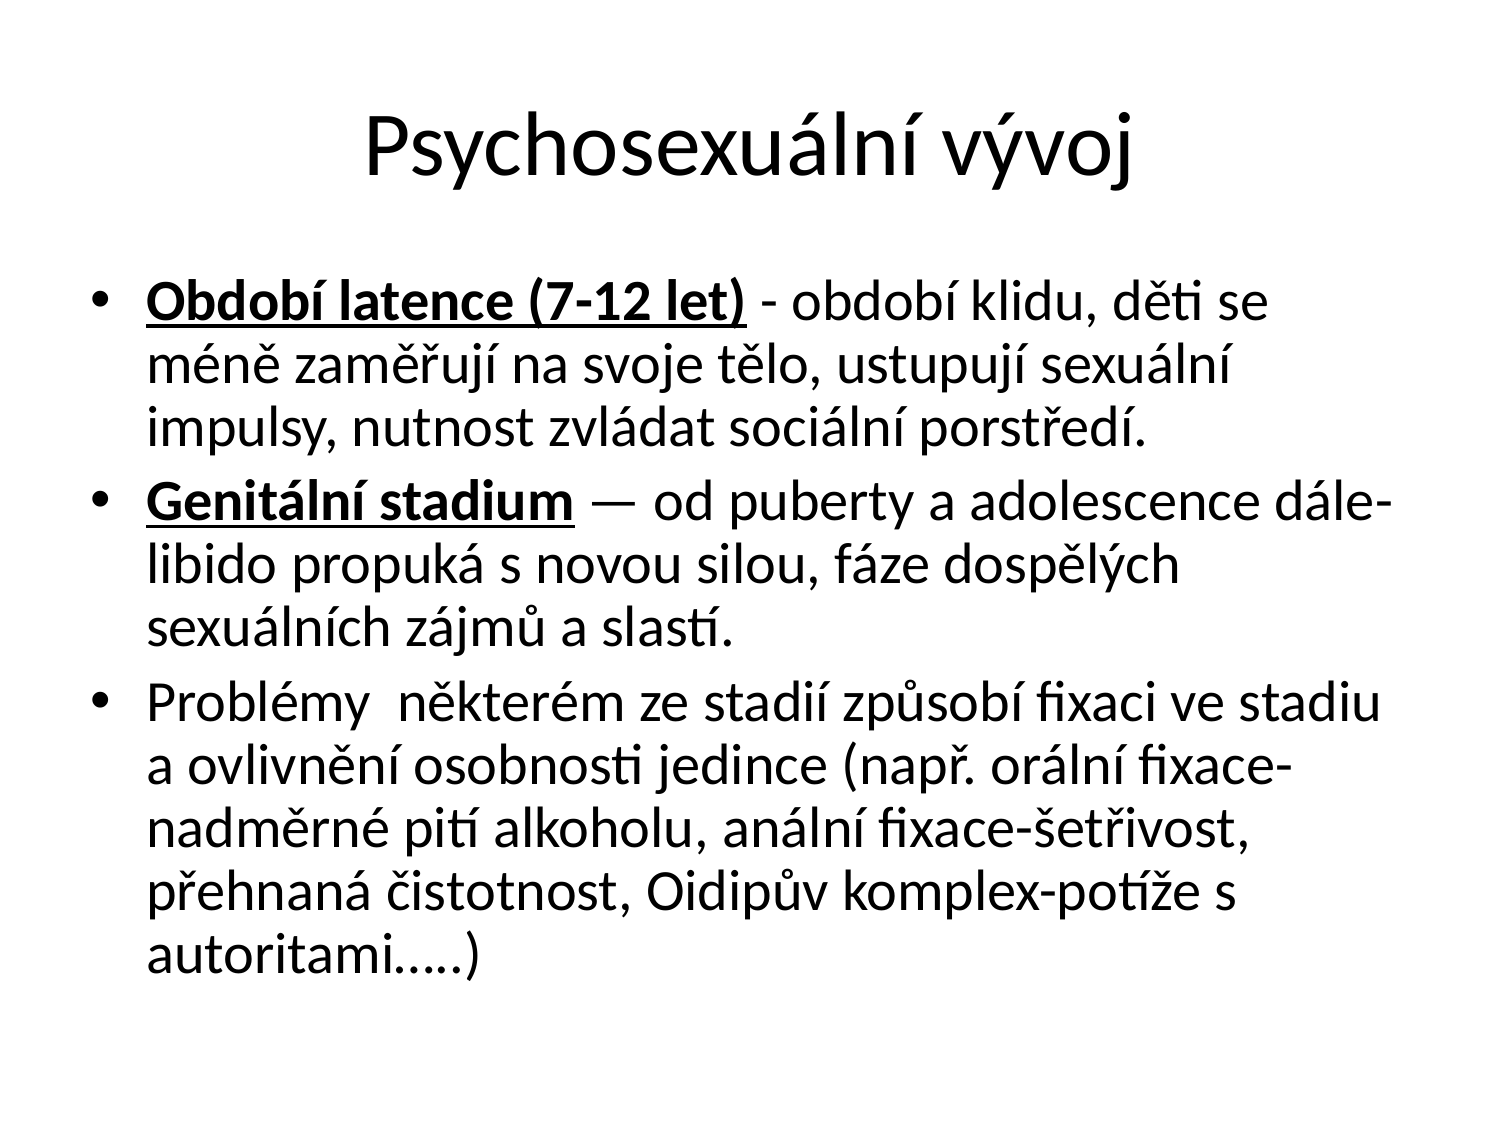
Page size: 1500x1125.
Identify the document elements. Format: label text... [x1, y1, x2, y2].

list Období latence (7-12 let) - období klidu, děti se méně zaměřují na svoje tělo, ustupují sexuální impulsy, nutnost zvládat sociální porstředí. Genitální stadium — od puberty a adolescence dále-libido propuká s novou silou, fáze dospělých sexuálních zájmů a slastí. Problémy některém ze stadií způsobí fixaci ve stadiu a ovlivnění osobnosti jedince (např. orální fixace-nadměrné pití alkoholu, anální fixace-šetřivost, přehnaná čistotnost, Oidipův komplex-potíže s autoritami…..) [75, 262, 1425, 1005]
title Psychosexuální vývoj [75, 45, 1425, 233]
